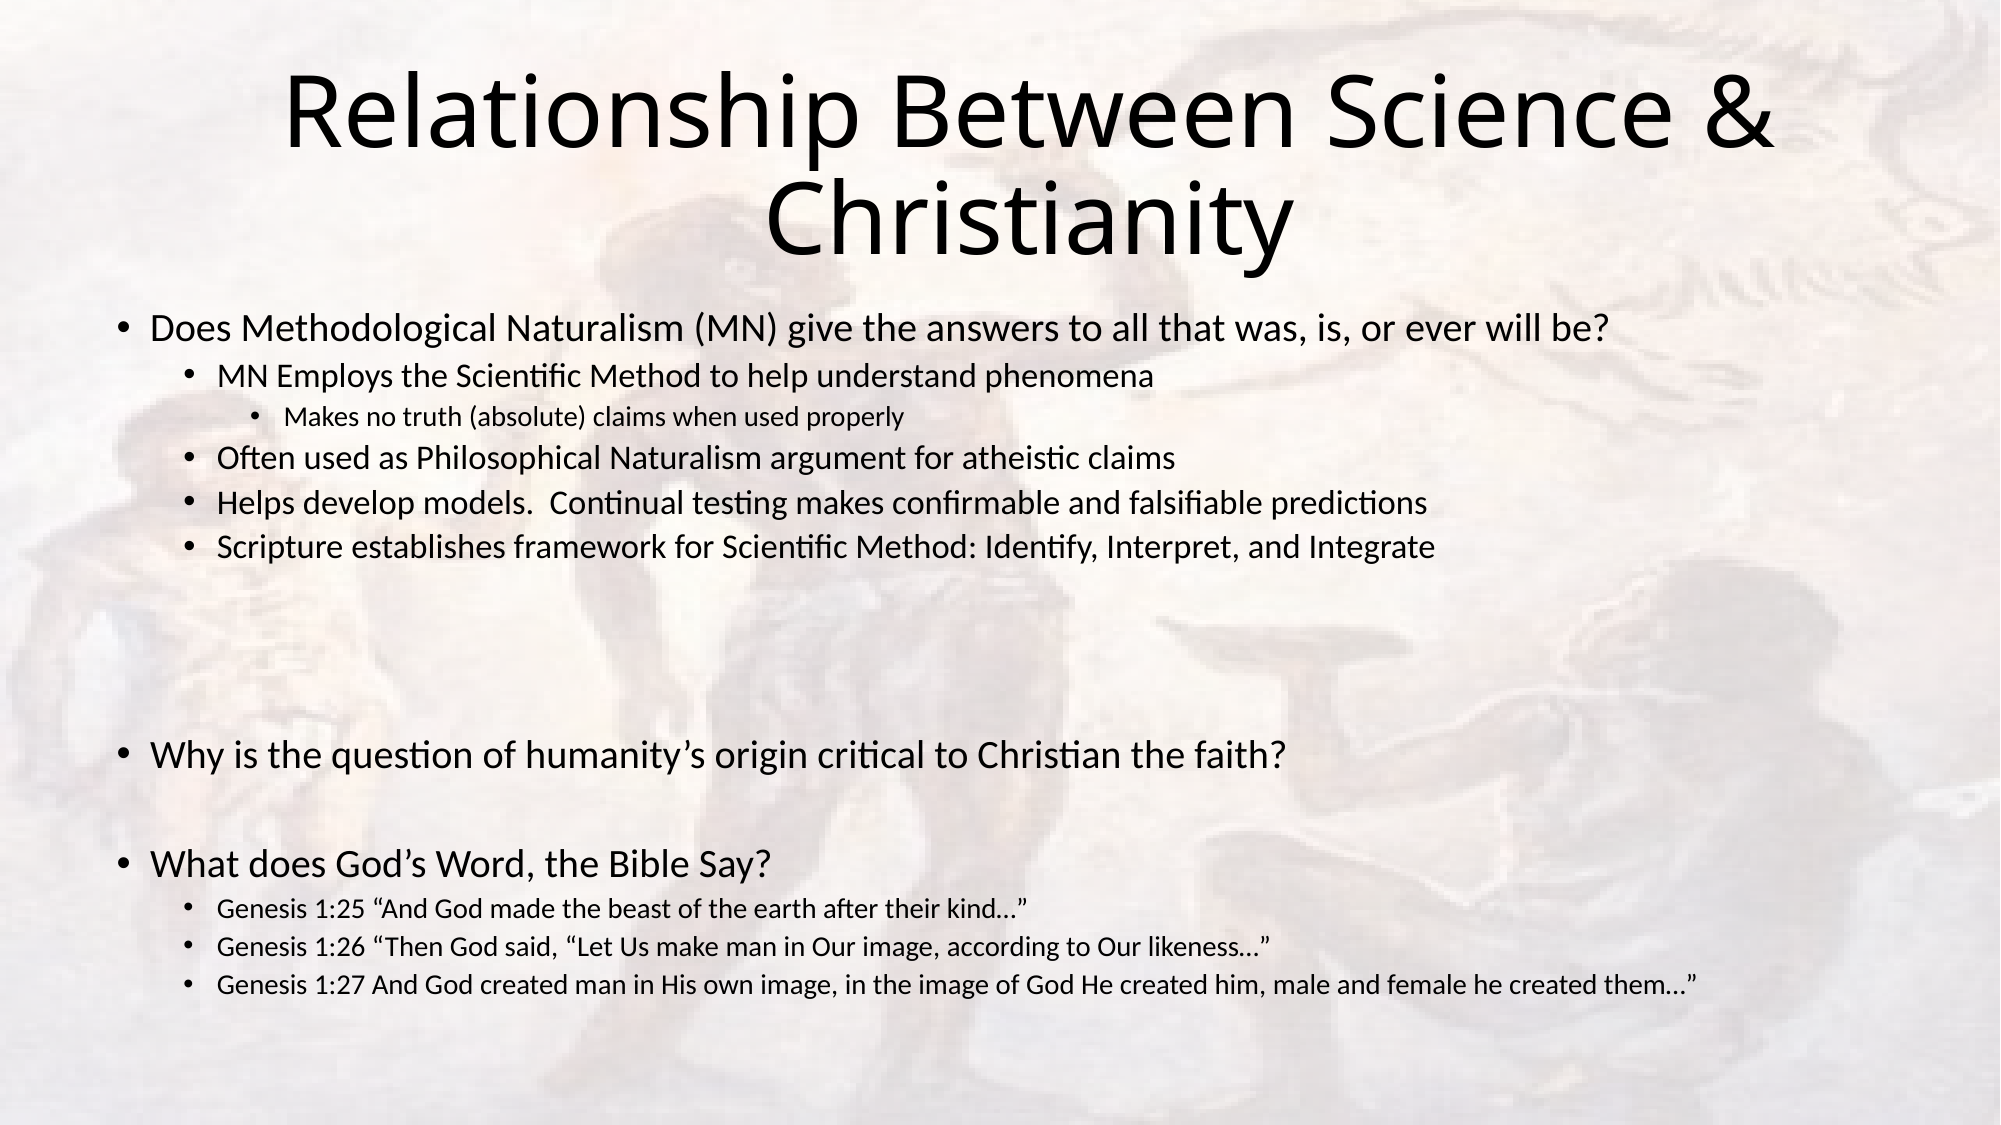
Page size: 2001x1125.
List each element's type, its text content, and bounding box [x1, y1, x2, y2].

list Does Methodological Naturalism (MN) give the answers to all that was, is, or ever will be? MN Employs the Scientific Method to help understand phenomena Makes no truth (absolute) claims when used properly Often used as Philosophical Naturalism argument for atheistic claims Helps develop models. Continual testing makes confirmable and falsifiable predictions Scripture establishes framework for Scientific Method: Identify, Interpret, and Integrate Why is the question of humanity’s origin critical to Christian the faith? What does God’s Word, the Bible Say? Genesis 1:25 “And God made the beast of the earth after their kind…” Genesis 1:26 “Then God said, “Let Us make man in Our image, according to Our likeness…” Genesis 1:27 And God created man in His own image, in the image of God He created him, male and female he created them…” [101, 299, 1924, 1014]
title Relationship Between Science & Christianity [101, 59, 1958, 278]
